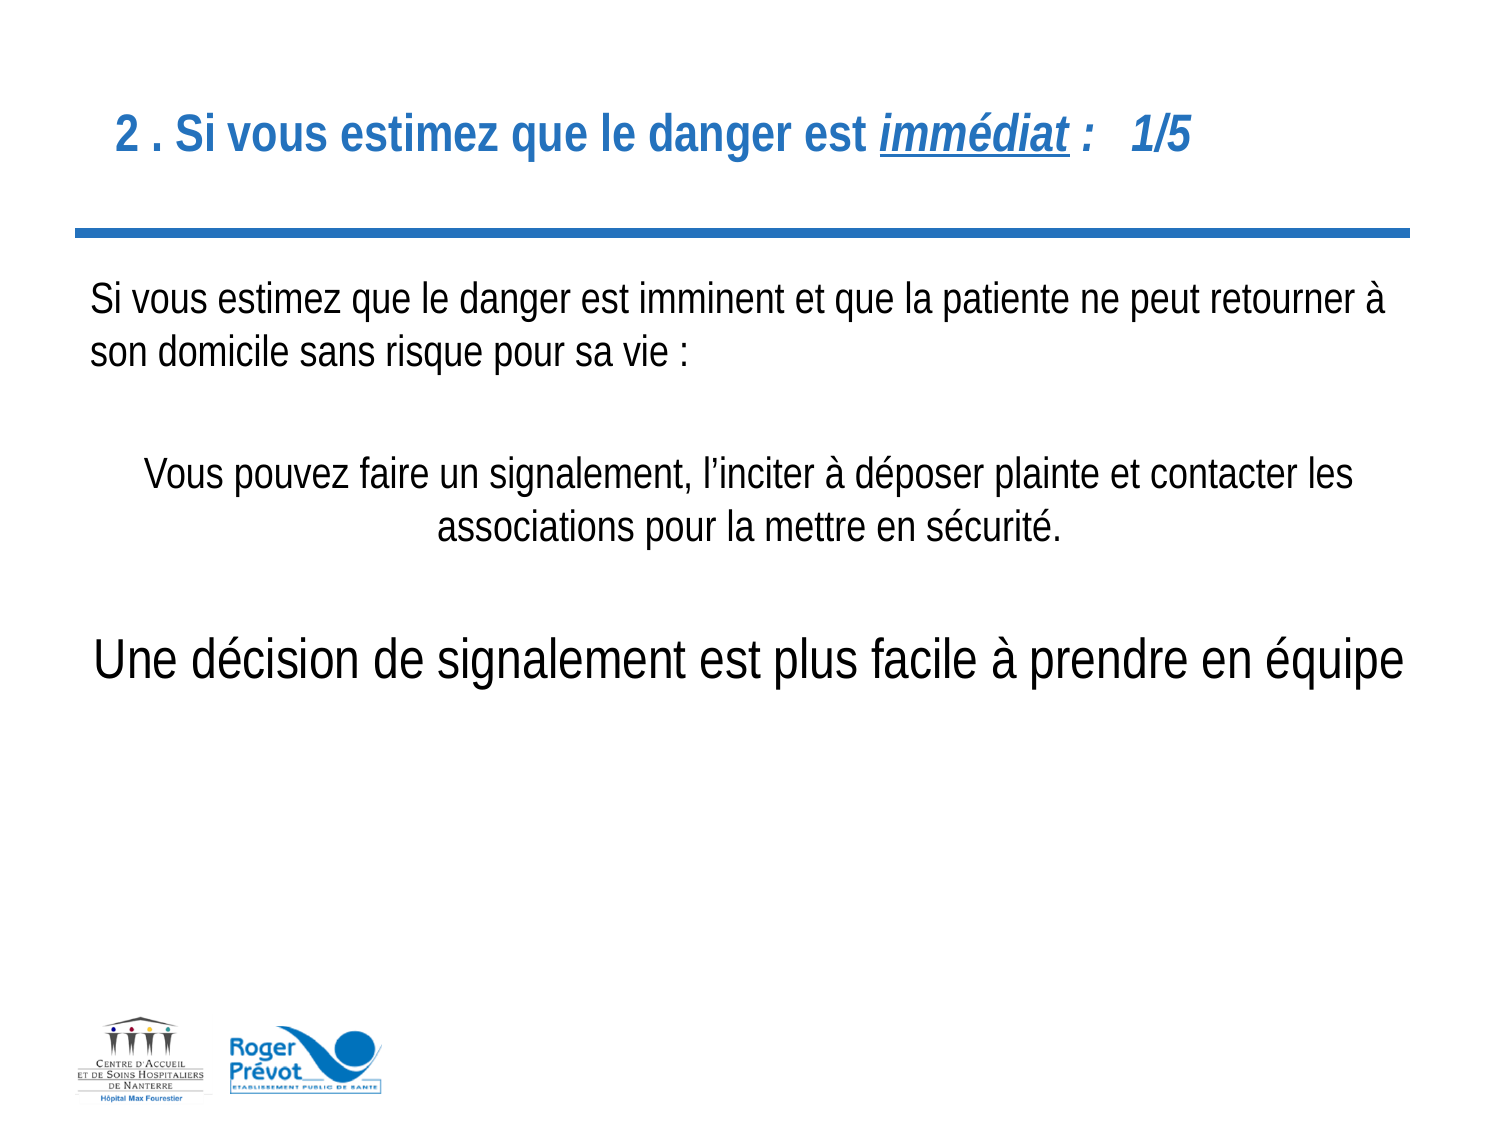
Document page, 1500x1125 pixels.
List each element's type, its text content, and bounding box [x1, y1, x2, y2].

list Si vous estimez que le danger est imminent et que la patiente ne peut retourner à son domicile sans risque pour sa vie : Vous pouvez faire un signalement, l’inciter à déposer plainte et contacter les associations pour la mettre en sécurité. Une décision de signalement est plus facile à prendre en équipe [75, 262, 1425, 1005]
title 2 . Si vous estimez que le danger est immédiat : 1/5 [100, 90, 1371, 170]
picture [75, 1014, 382, 1107]
